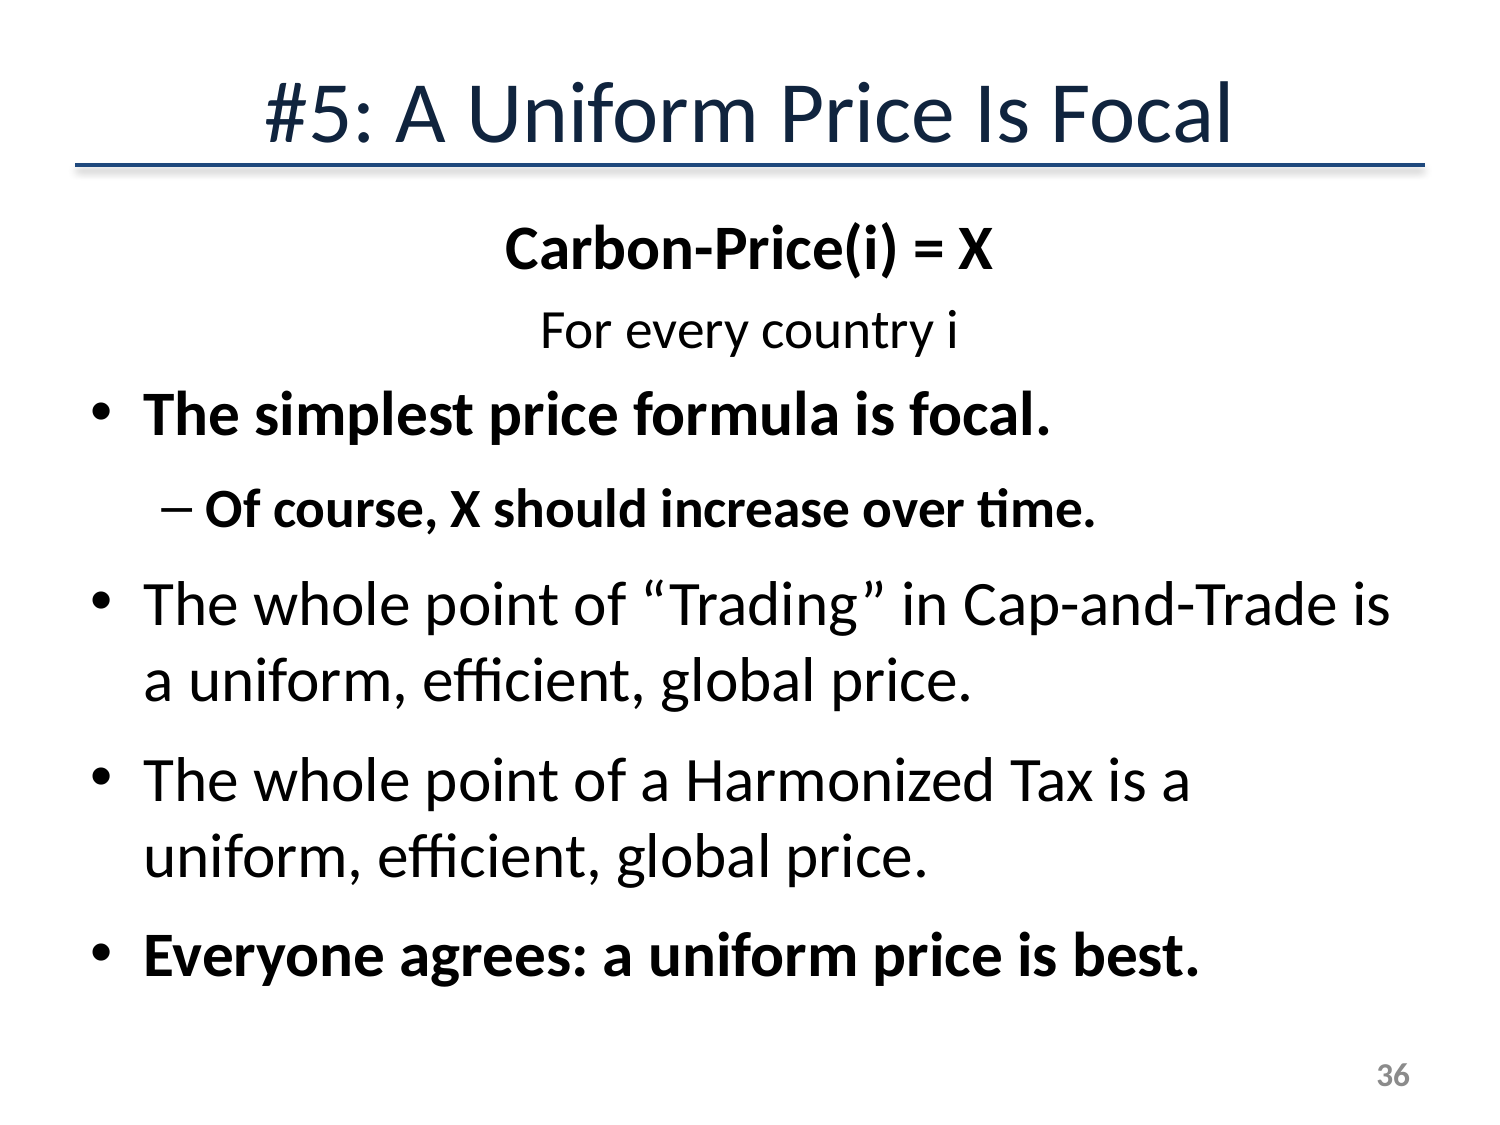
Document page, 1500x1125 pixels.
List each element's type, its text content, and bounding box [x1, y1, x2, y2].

title #5: A Uniform Price Is Focal [75, 45, 1425, 198]
list Carbon-Price(i) = X For every country i The simplest price formula is focal. Of course, X should increase over time. The whole point of “Trading” in Cap-and-Trade is a uniform, efficient, global price. The whole point of a Harmonized Tax is a uniform, efficient, global price. Everyone agrees: a uniform price is best. [75, 198, 1425, 1005]
slide_number 36 [1074, 1042, 1425, 1103]
